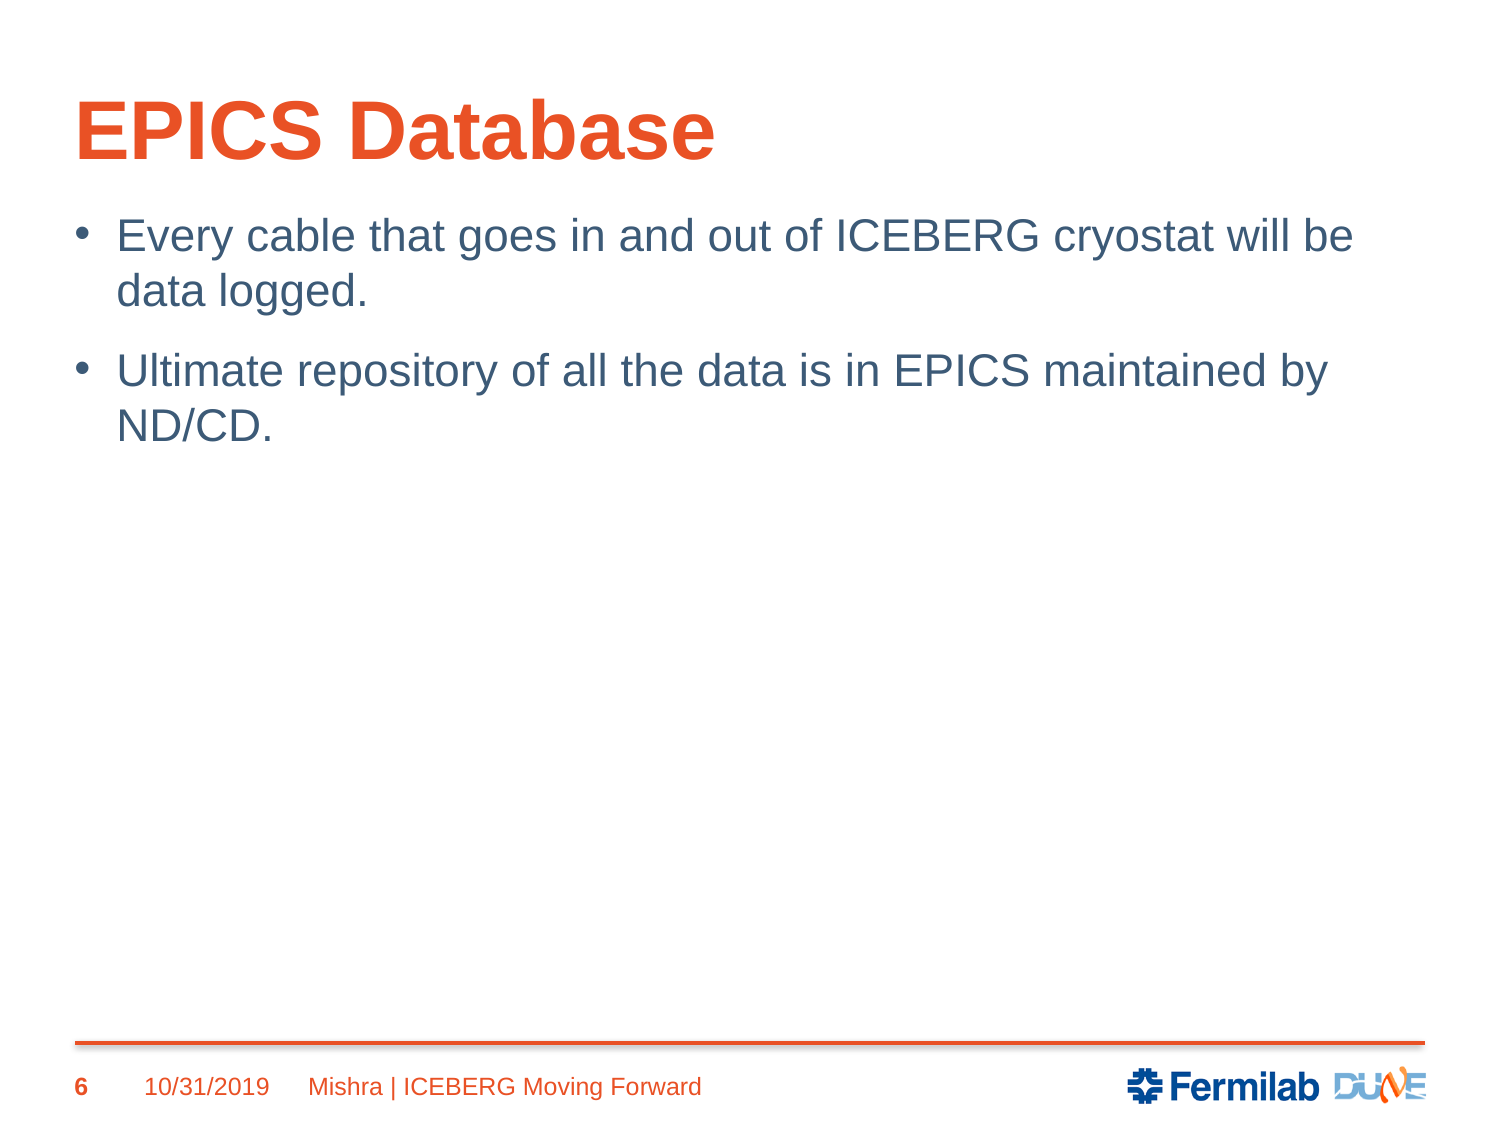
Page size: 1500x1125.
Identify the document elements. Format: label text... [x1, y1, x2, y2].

picture [1123, 1064, 1323, 1108]
footer Mishra | ICEBERG Moving Forward [308, 1074, 1022, 1101]
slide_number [145, 1074, 308, 1101]
list Every cable that goes in and out of ICEBERG cryostat will be data logged. Ultimate repository of all the data is in EPICS maintained by ND/CD. [74, 198, 1425, 1030]
title EPICS Database [74, 75, 1425, 183]
slide_number 6 [74, 1074, 145, 1101]
picture [1333, 1064, 1427, 1104]
